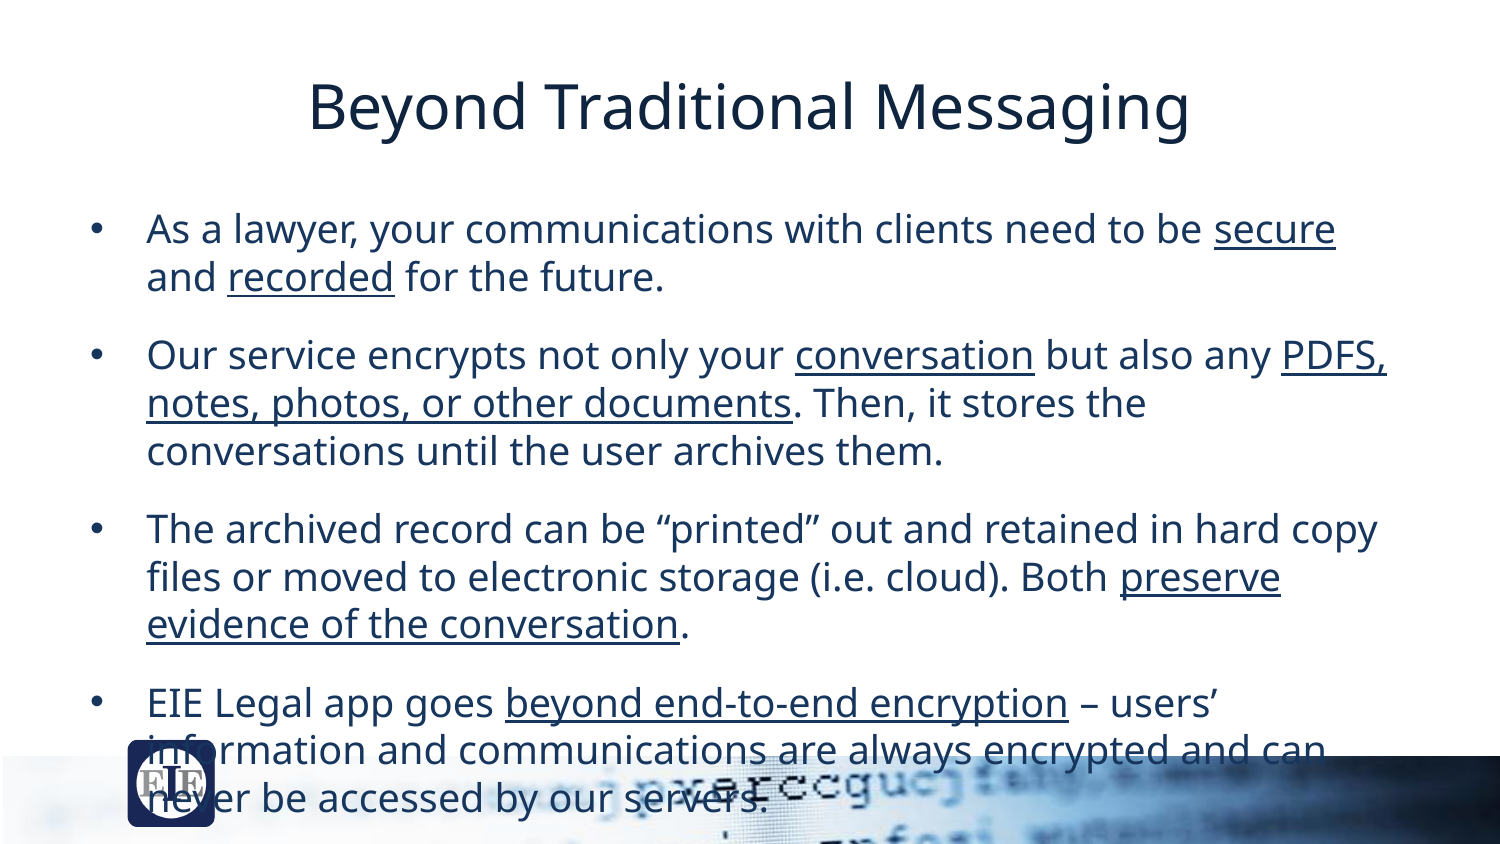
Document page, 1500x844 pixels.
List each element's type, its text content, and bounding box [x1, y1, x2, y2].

picture [3, 732, 1500, 844]
list As a lawyer, your communications with clients need to be secure and recorded for the future. Our service encrypts not only your conversation but also any PDFS, notes, photos, or other documents. Then, it stores the conversations until the user archives them. The archived record can be “printed” out and retained in hard copy files or moved to electronic storage (i.e. cloud). Both preserve evidence of the conversation. EIE Legal app goes beyond end-to-end encryption – users’ information and communications are always encrypted and can never be accessed by our servers. [75, 196, 1425, 732]
title Beyond Traditional Messaging [75, 33, 1425, 175]
